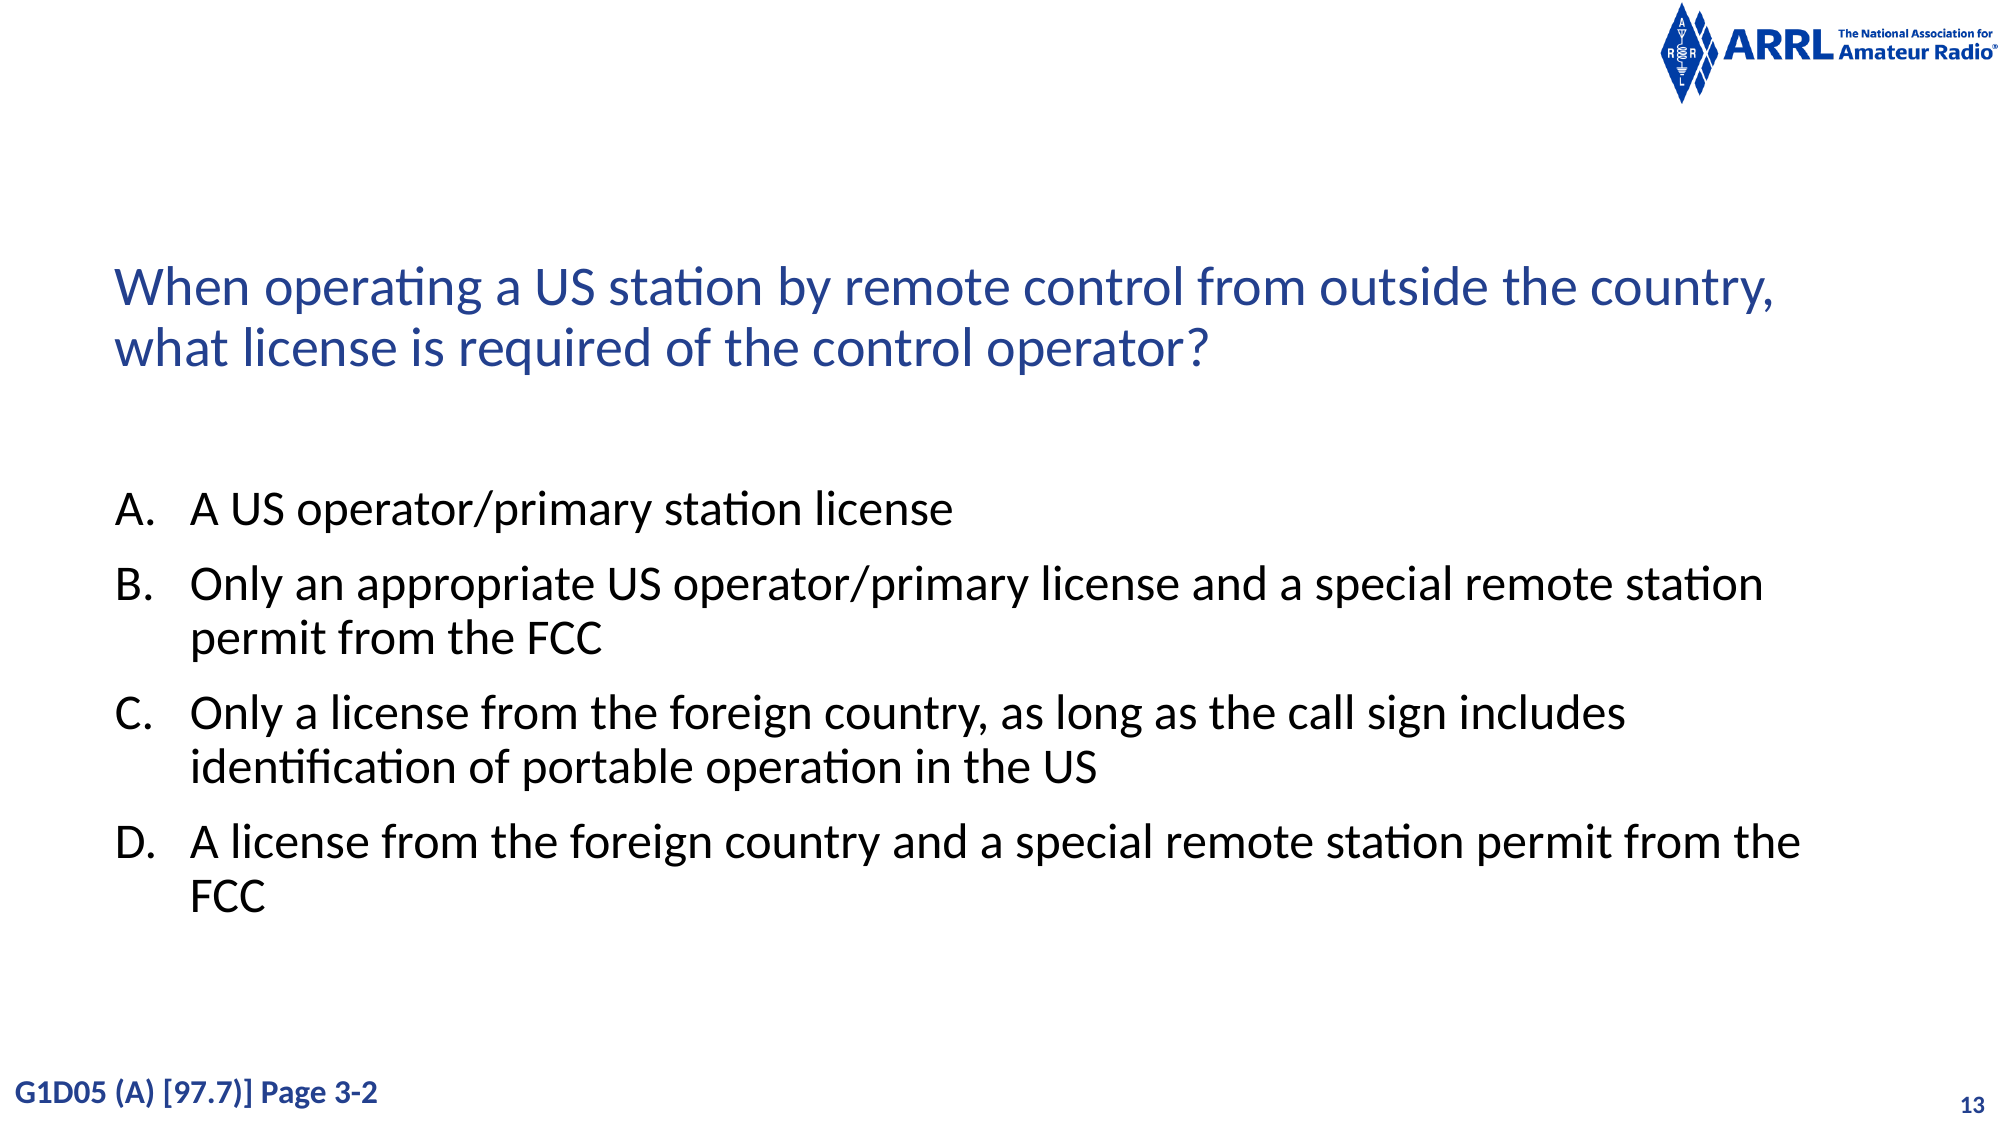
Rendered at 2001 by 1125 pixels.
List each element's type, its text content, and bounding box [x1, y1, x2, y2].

text_box G1D05 (A) [97.7)] Page 3-2 [0, 1062, 1313, 1118]
list A US operator/primary station license Only an appropriate US operator/primary license and a special remote station permit from the FCC Only a license from the foreign country, as long as the call sign includes identification of portable operation in the US A license from the foreign country and a special remote station permit from the FCC [99, 474, 1900, 1005]
title When operating a US station by remote control from outside the country, what license is required of the control operator? [99, 249, 1900, 388]
picture [1658, 0, 1999, 106]
text_box 13 [1899, 1081, 2000, 1125]
